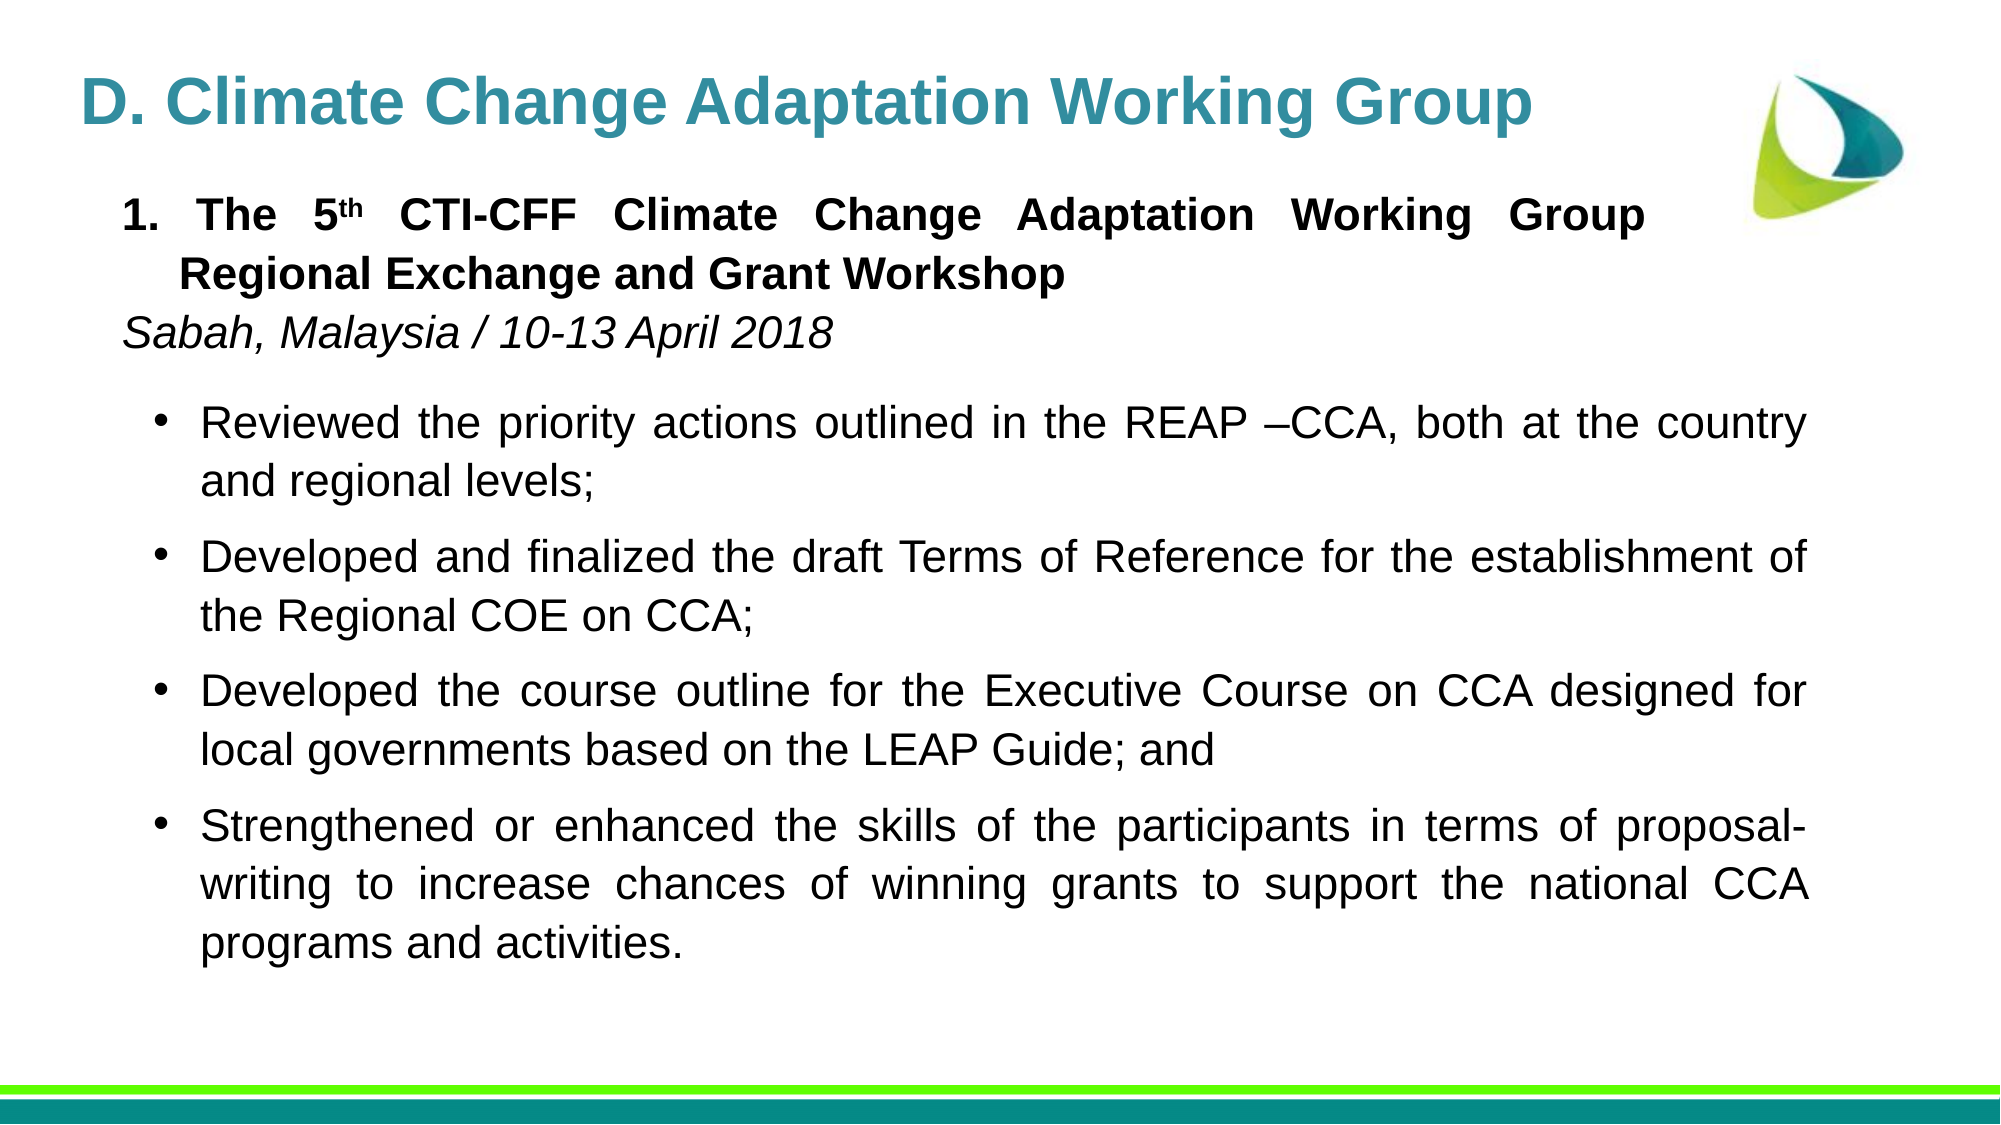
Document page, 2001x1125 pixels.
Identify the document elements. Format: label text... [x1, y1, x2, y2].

picture [1719, 59, 1929, 254]
text_box D. Climate Change Adaptation Working Group [65, 45, 1620, 146]
text_box 1. The 5th CTI-CFF Climate Change Adaptation Working Group Regional Exchange and Grant Workshop Sabah, Malaysia / 10-13 April 2018 [107, 173, 1662, 381]
text_box Reviewed the priority actions outlined in the REAP –CCA, both at the country and regional levels; Developed and ﬁnalized the draft Terms of Reference for the establishment of the Regional COE on CCA; Developed the course outline for the Executive Course on CCA designed for local governments based on the LEAP Guide; and Strengthened or enhanced the skills of the participants in terms of proposal-writing to increase chances of winning grants to support the national CCA programs and activities. [63, 381, 1824, 976]
picture [0, 1081, 2000, 1124]
